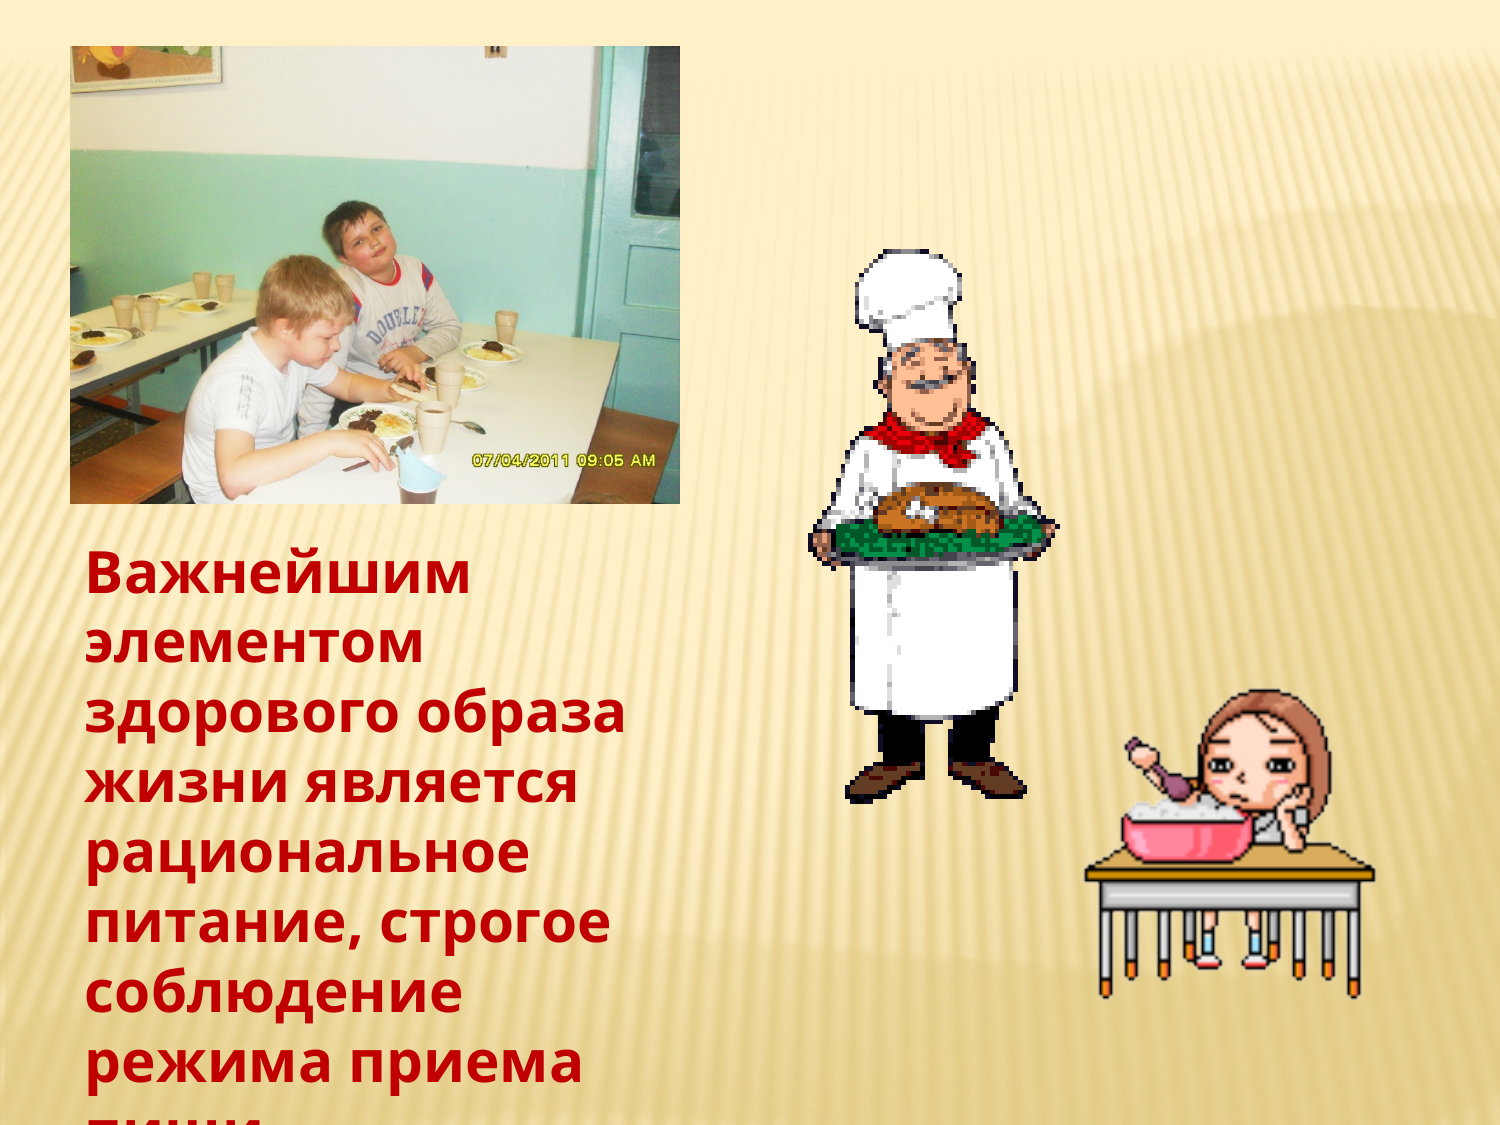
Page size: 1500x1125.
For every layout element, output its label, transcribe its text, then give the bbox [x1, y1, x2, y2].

picture [70, 46, 680, 505]
text_box Важнейшим элементом здорового образа жизни является рациональное питание, строгое соблюдение режима приема пищи. [70, 527, 668, 1125]
picture [784, 222, 1079, 805]
picture [1077, 679, 1389, 1008]
